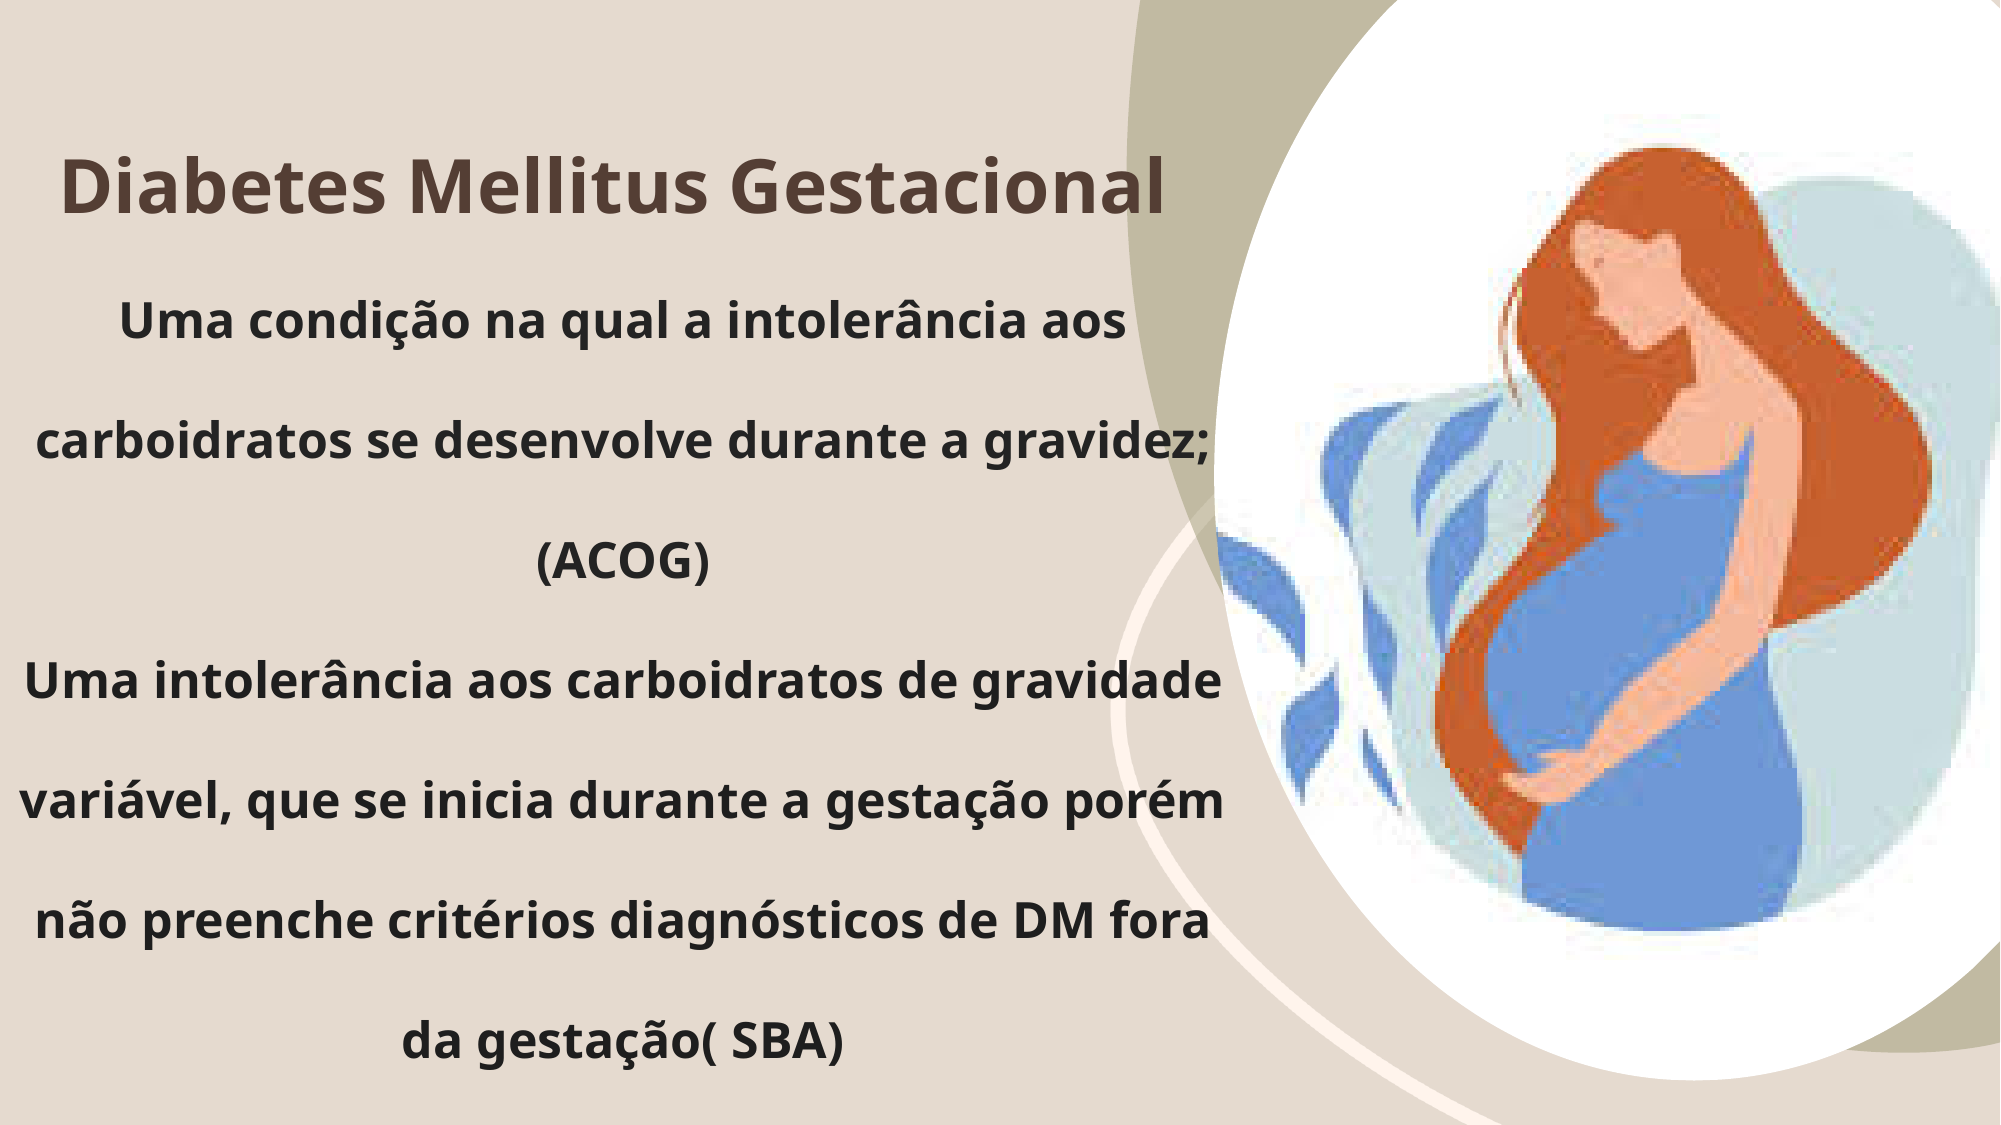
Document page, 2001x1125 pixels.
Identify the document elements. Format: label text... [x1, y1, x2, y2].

title Diabetes Mellitus Gestacional Uma condição na qual a intolerância aos carboidratos se desenvolve durante a gravidez; (ACOG) Uma intolerância aos carboidratos de gravidade variável, que se inicia durante a gestação porém não preenche critérios diagnósticos de DM fora da gestação( SBA) [0, 650, 1247, 1125]
picture [1110, 0, 2000, 1125]
